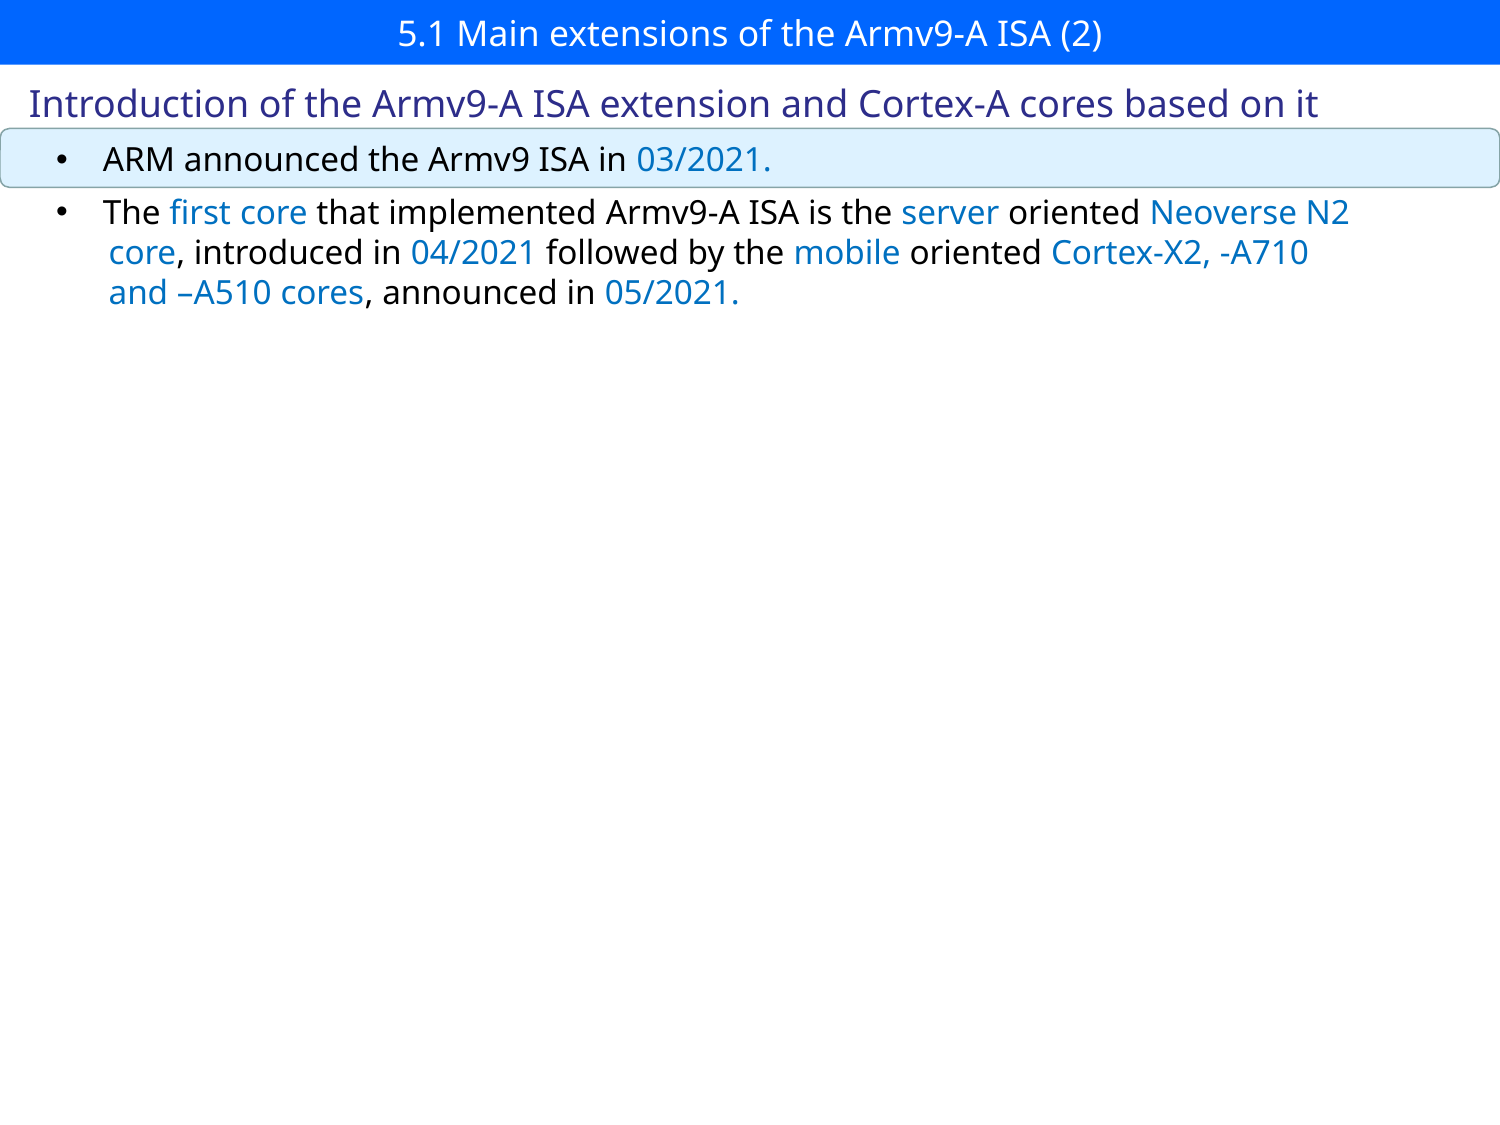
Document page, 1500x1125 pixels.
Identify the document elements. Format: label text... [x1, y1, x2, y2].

text_box Introduction of the Armv9-A ISA extension and Cortex-A cores based on it [14, 72, 1463, 128]
text_box ARM announced the Armv9 ISA in 03/2021. The first core that implemented Armv9-A ISA is the server oriented Neoverse N2 core, introduced in 04/2021 followed by the mobile oriented Cortex-X2, -A710 and –A510 cores, announced in 05/2021. [41, 131, 1500, 319]
title 5.1 Main extensions of the Armv9-A ISA (2) [0, 0, 1500, 65]
text_box [0, 128, 1497, 188]
